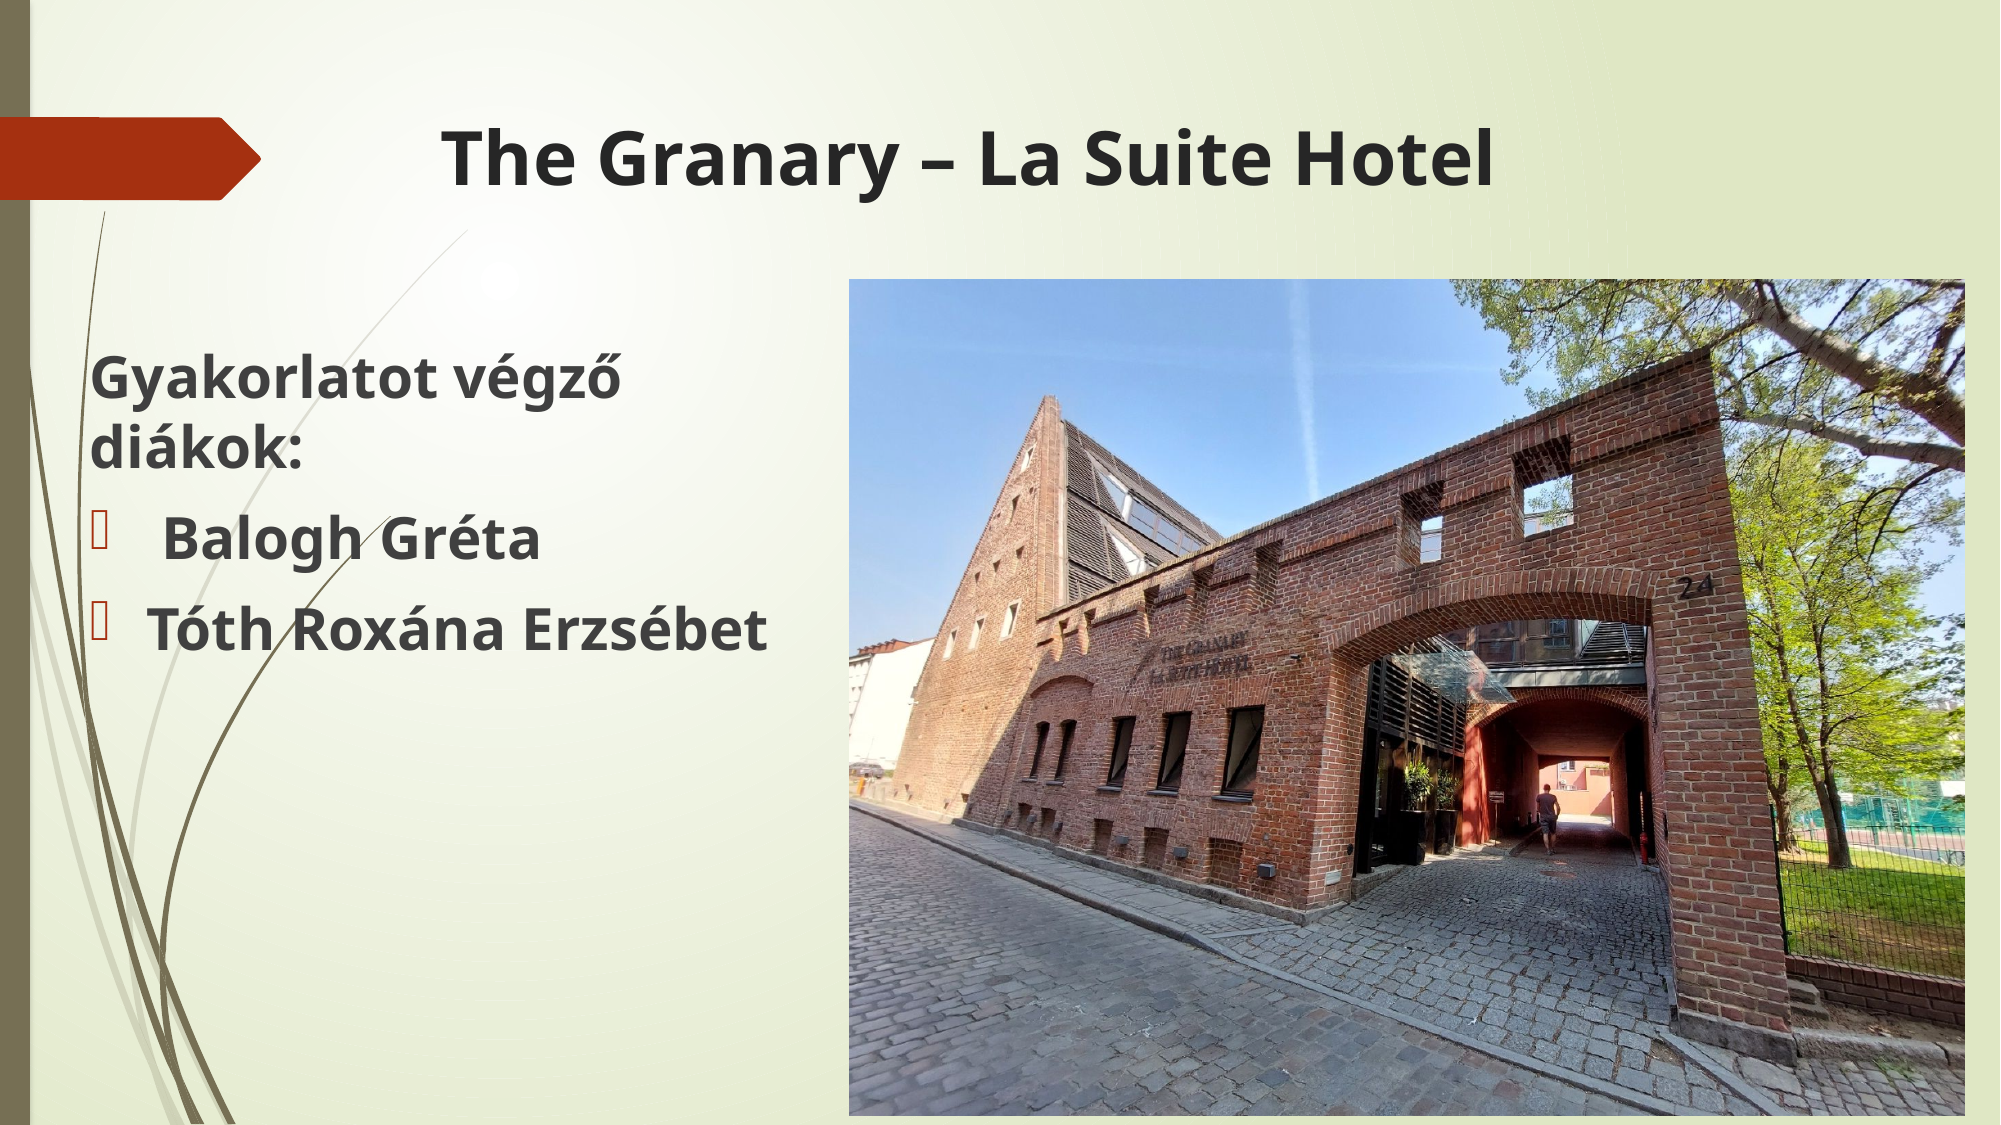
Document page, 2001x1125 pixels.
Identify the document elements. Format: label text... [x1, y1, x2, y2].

picture [847, 278, 1965, 1116]
list Gyakorlatot végző diákok: Balogh Gréta Tóth Roxána Erzsébet [74, 332, 813, 986]
title The Granary – La Suite Hotel [425, 102, 1888, 313]
